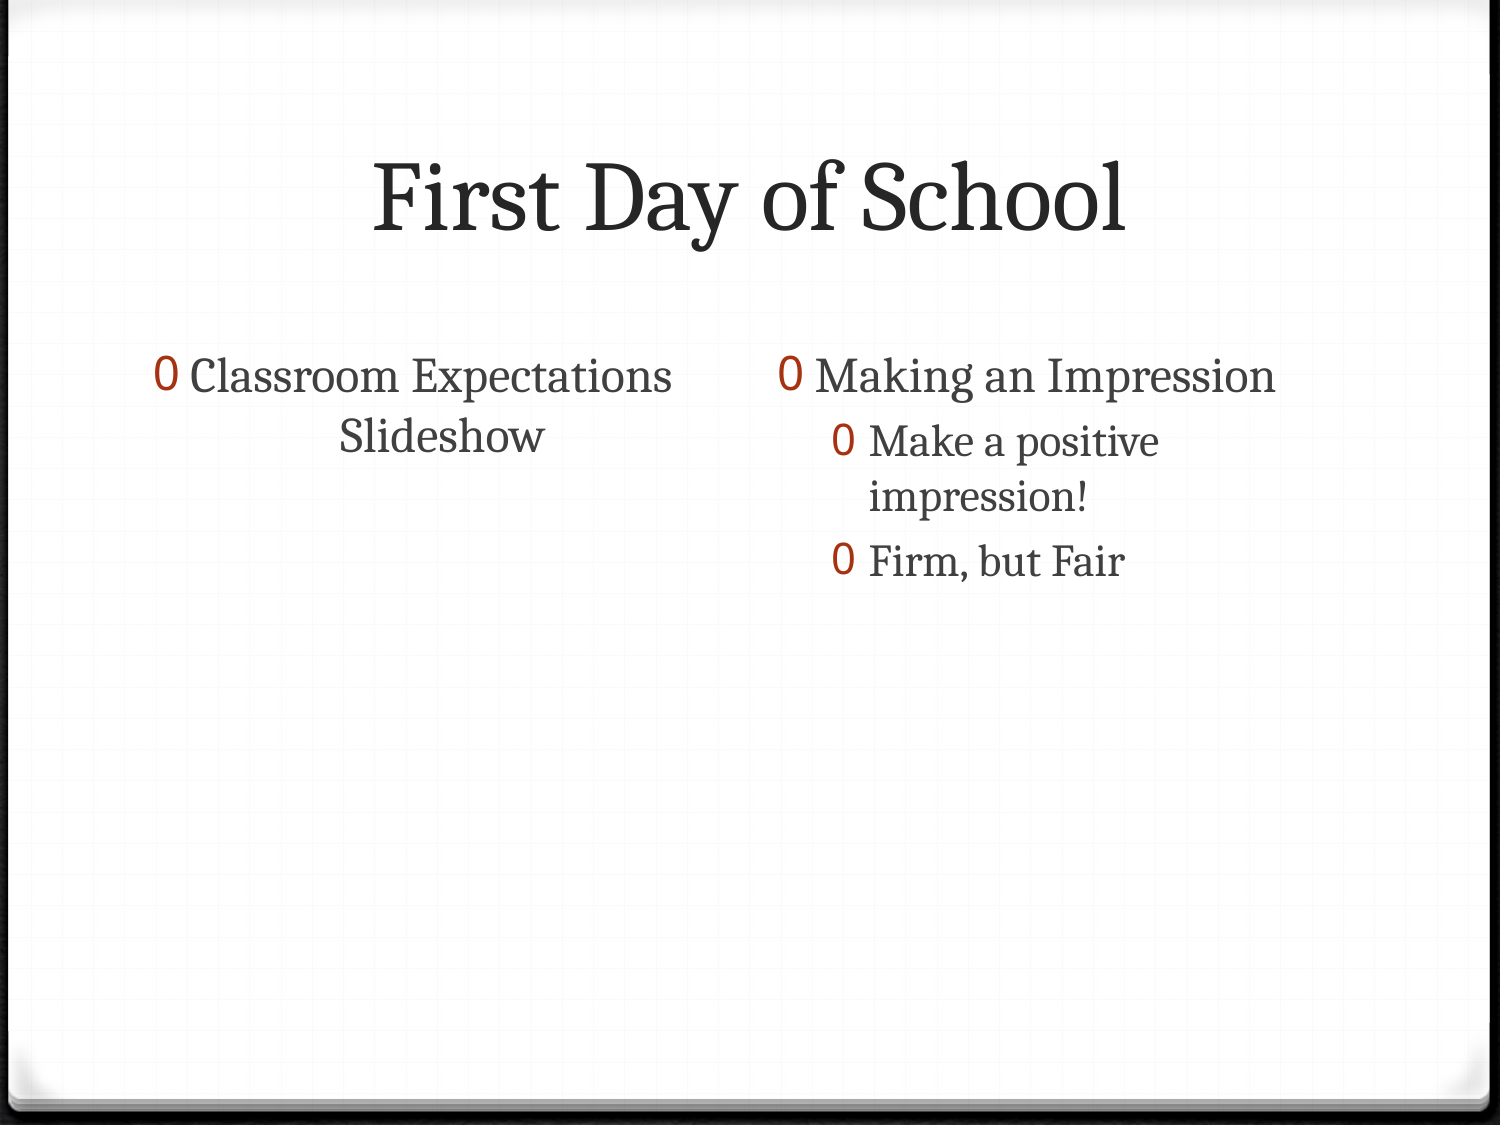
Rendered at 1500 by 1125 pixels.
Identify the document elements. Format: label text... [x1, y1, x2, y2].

title First Day of School [90, 71, 1410, 309]
picture [0, 0, 1500, 1125]
list Classroom Expectations Slideshow [138, 334, 738, 983]
list Making an Impression Make a positive impression! Firm, but Fair [761, 334, 1362, 983]
